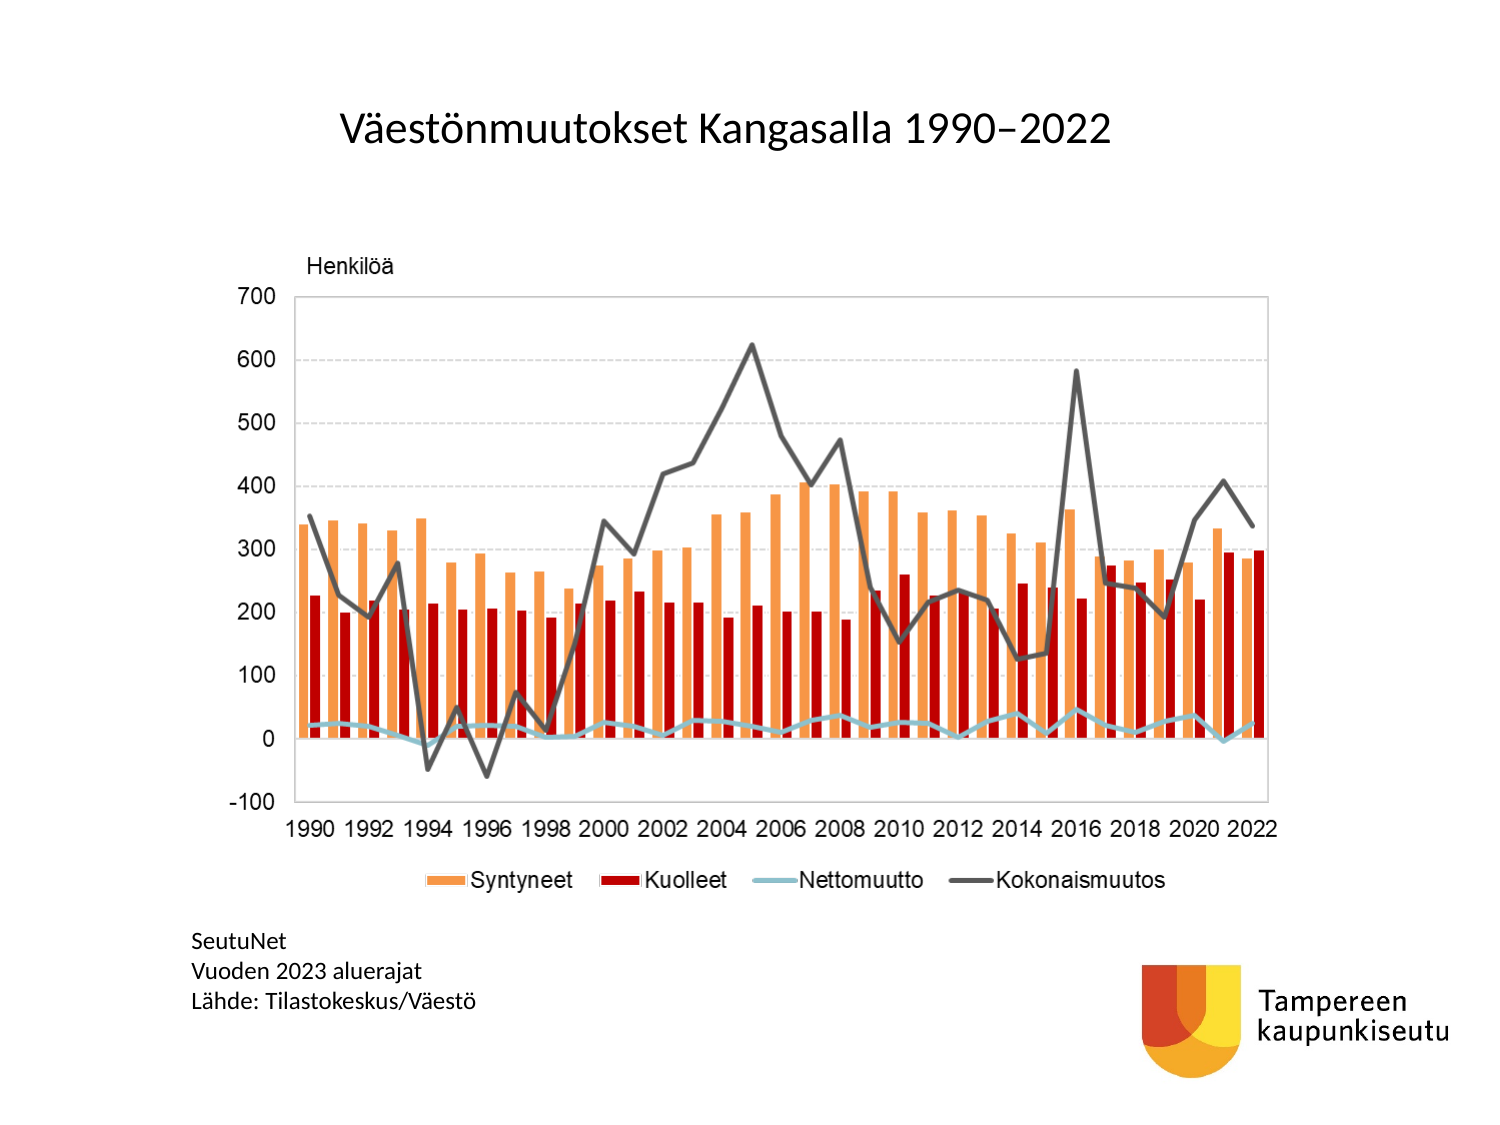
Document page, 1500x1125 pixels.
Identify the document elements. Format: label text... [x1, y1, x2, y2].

picture [1127, 951, 1464, 1091]
picture [199, 213, 1301, 912]
text_box Väestönmuutokset Kangasalla 1990–2022 [324, 90, 1471, 160]
text_box SeutuNet Vuoden 2023 aluerajat Lähde: Tilastokeskus/Väestö [176, 916, 927, 1022]
